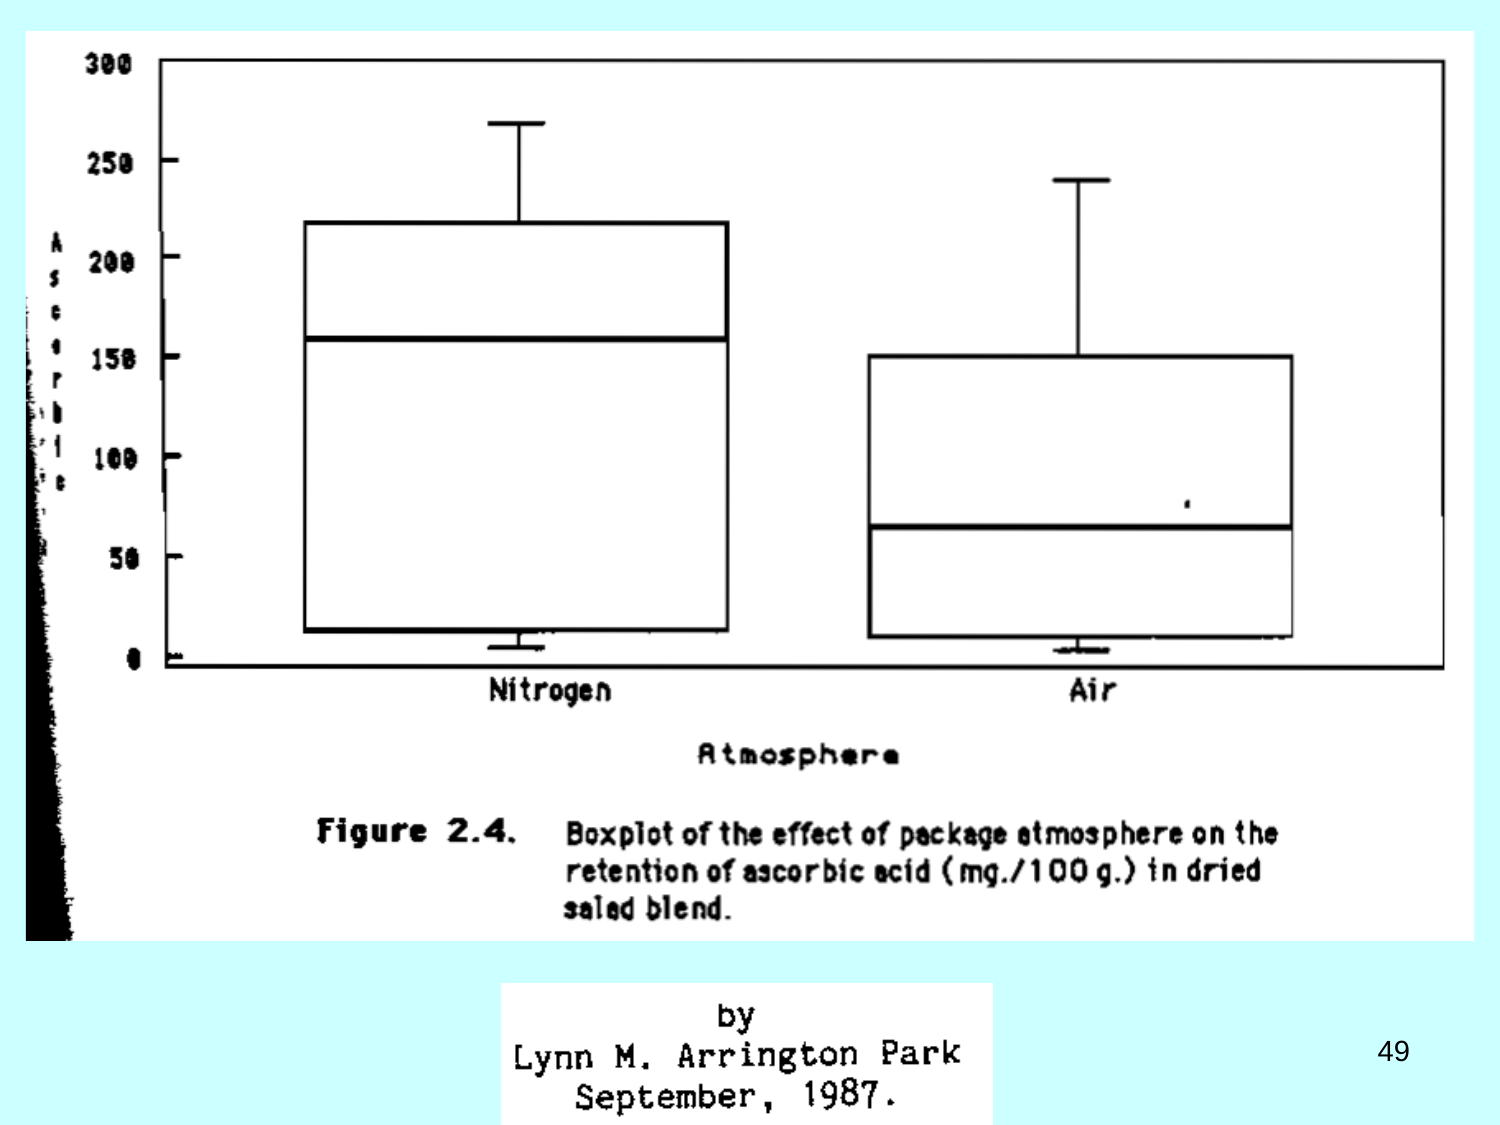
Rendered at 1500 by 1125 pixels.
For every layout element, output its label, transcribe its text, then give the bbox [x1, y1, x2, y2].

picture [501, 983, 993, 1125]
picture [25, 30, 1475, 941]
slide_number 49 [1074, 1024, 1425, 1103]
